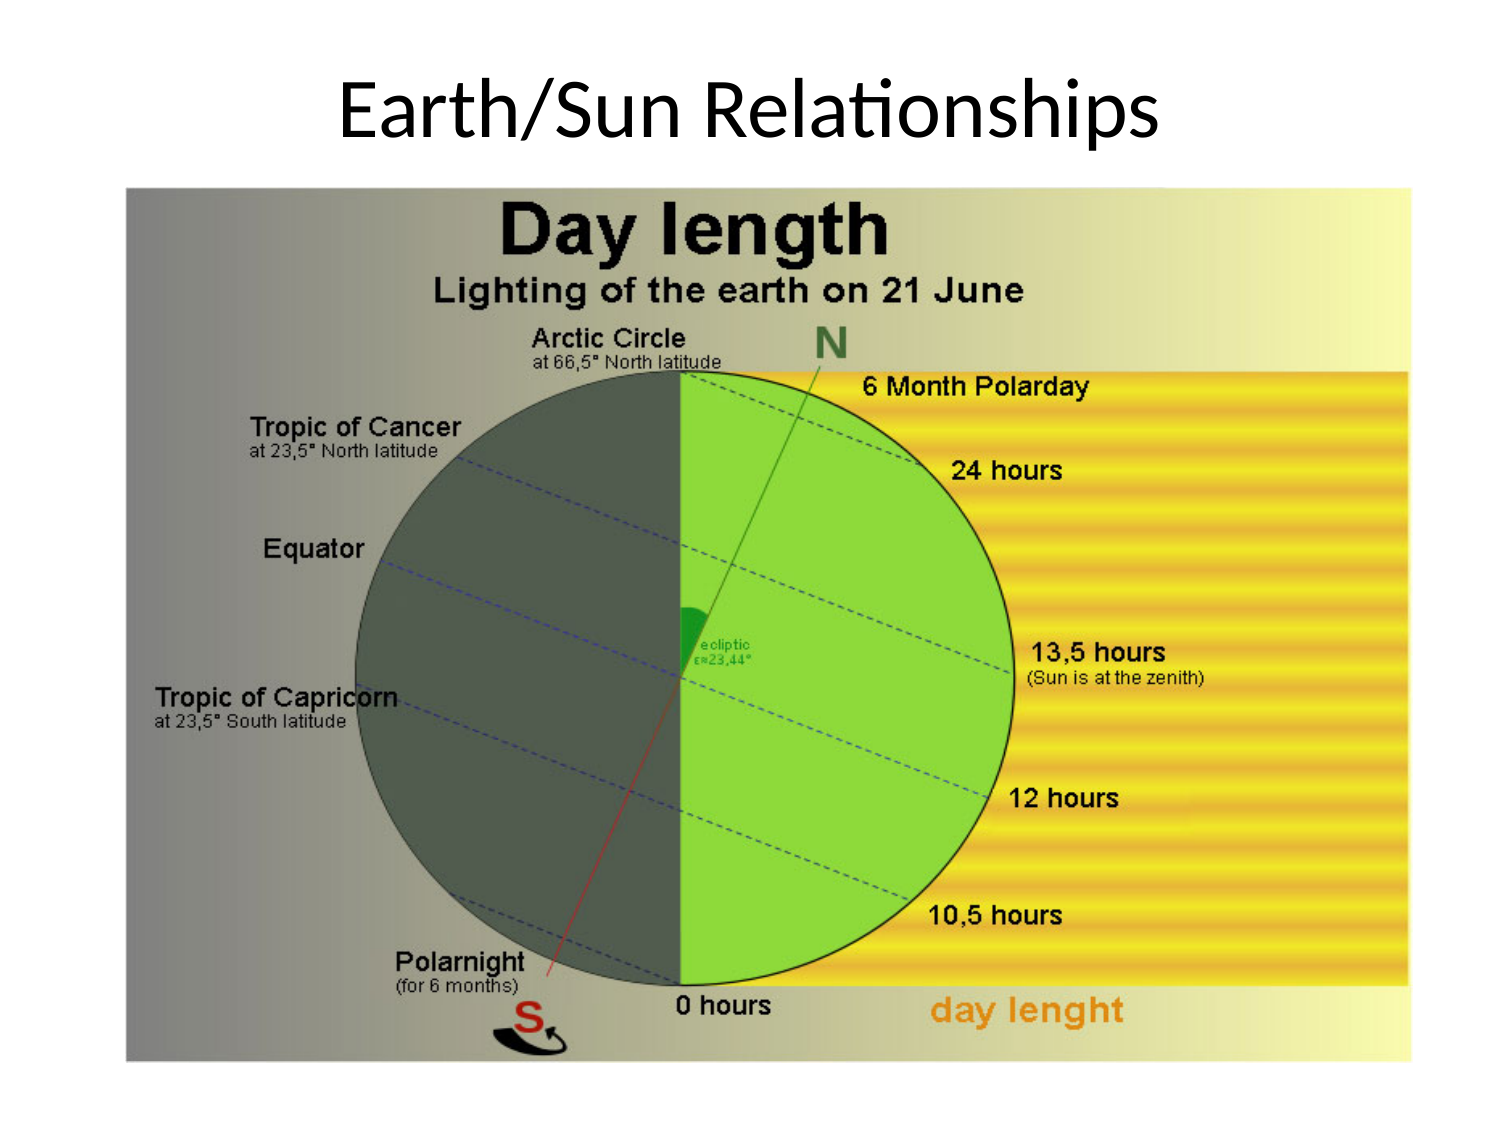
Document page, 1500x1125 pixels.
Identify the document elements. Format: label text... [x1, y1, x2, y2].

title Earth/Sun Relationships [75, 45, 1425, 163]
picture [124, 187, 1413, 1063]
